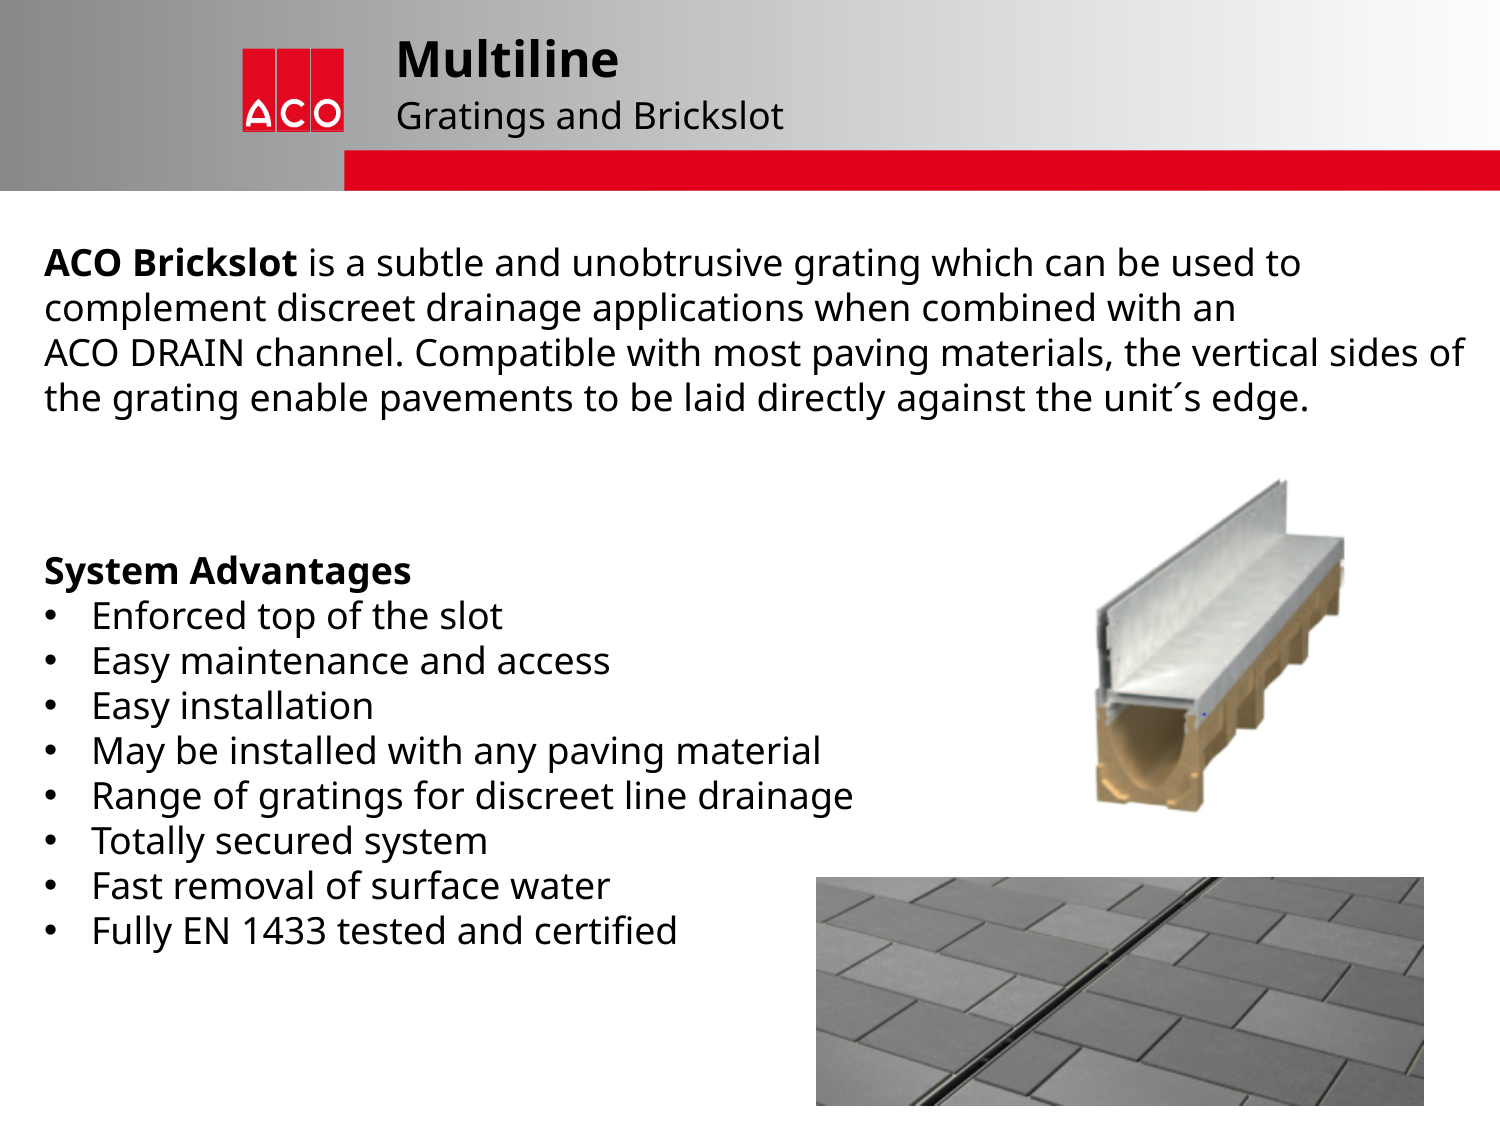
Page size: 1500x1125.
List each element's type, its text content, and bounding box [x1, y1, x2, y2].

text_box System Advantages Enforced top of the slot Easy maintenance and access Easy installation May be installed with any paving material Range of gratings for discreet line drainage Totally secured system Fast removal of surface water Fully EN 1433 tested and certified [29, 539, 928, 960]
picture [816, 877, 1424, 1107]
picture [1072, 467, 1365, 835]
text_box Multiline Gratings and Brickslot [395, 0, 1306, 138]
picture [0, 0, 1500, 191]
text_box ACO Brickslot is a subtle and unobtrusive grating which can be used to complement discreet drainage applications when combined with an ACO DRAIN channel. Compatible with most paving materials, the vertical sides of the grating enable pavements to be laid directly against the unit´s edge. [29, 231, 1483, 427]
